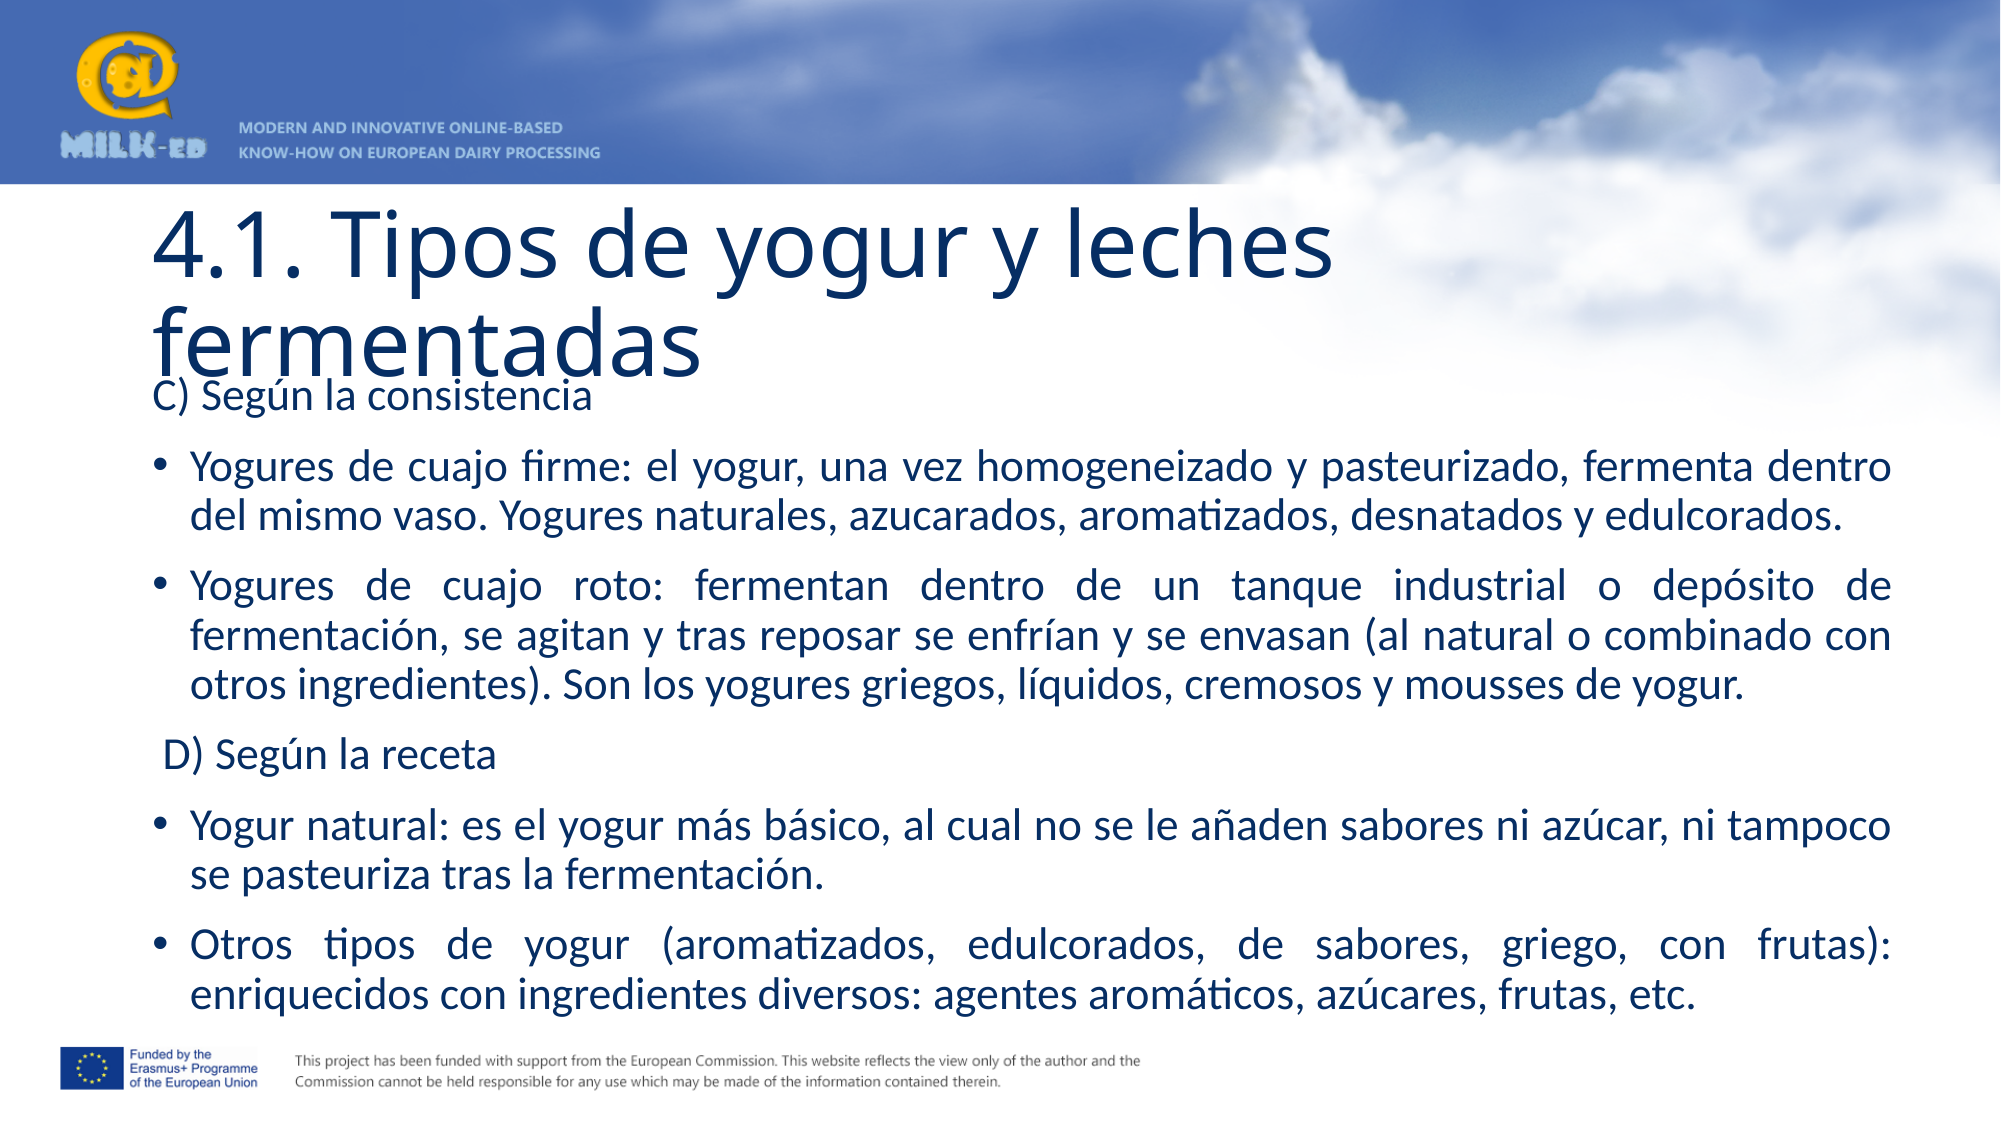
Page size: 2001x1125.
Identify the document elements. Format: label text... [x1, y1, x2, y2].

list C) Según la consistencia Yogures de cuajo firme: el yogur, una vez homogeneizado y pasteurizado, fermenta dentro del mismo vaso. Yogures naturales, azucarados, aromatizados, desnatados y edulcorados. Yogures de cuajo roto: fermentan dentro de un tanque industrial o depósito de fermentación, se agitan y tras reposar se enfrían y se envasan (al natural o combinado con otros ingredientes). Son los yogures griegos, líquidos, cremosos y mousses de yogur. D) Según la receta Yogur natural: es el yogur más básico, al cual no se le añaden sabores ni azúcar, ni tampoco se pasteuriza tras la fermentación. Otros tipos de yogur (aromatizados, edulcorados, de sabores, griego, con frutas): enriquecidos con ingredientes diversos: agentes aromáticos, azúcares, frutas, etc. [137, 363, 1910, 1016]
title 4.1. Tipos de yogur y leches fermentadas [137, 188, 1735, 363]
picture [0, 0, 2001, 1125]
